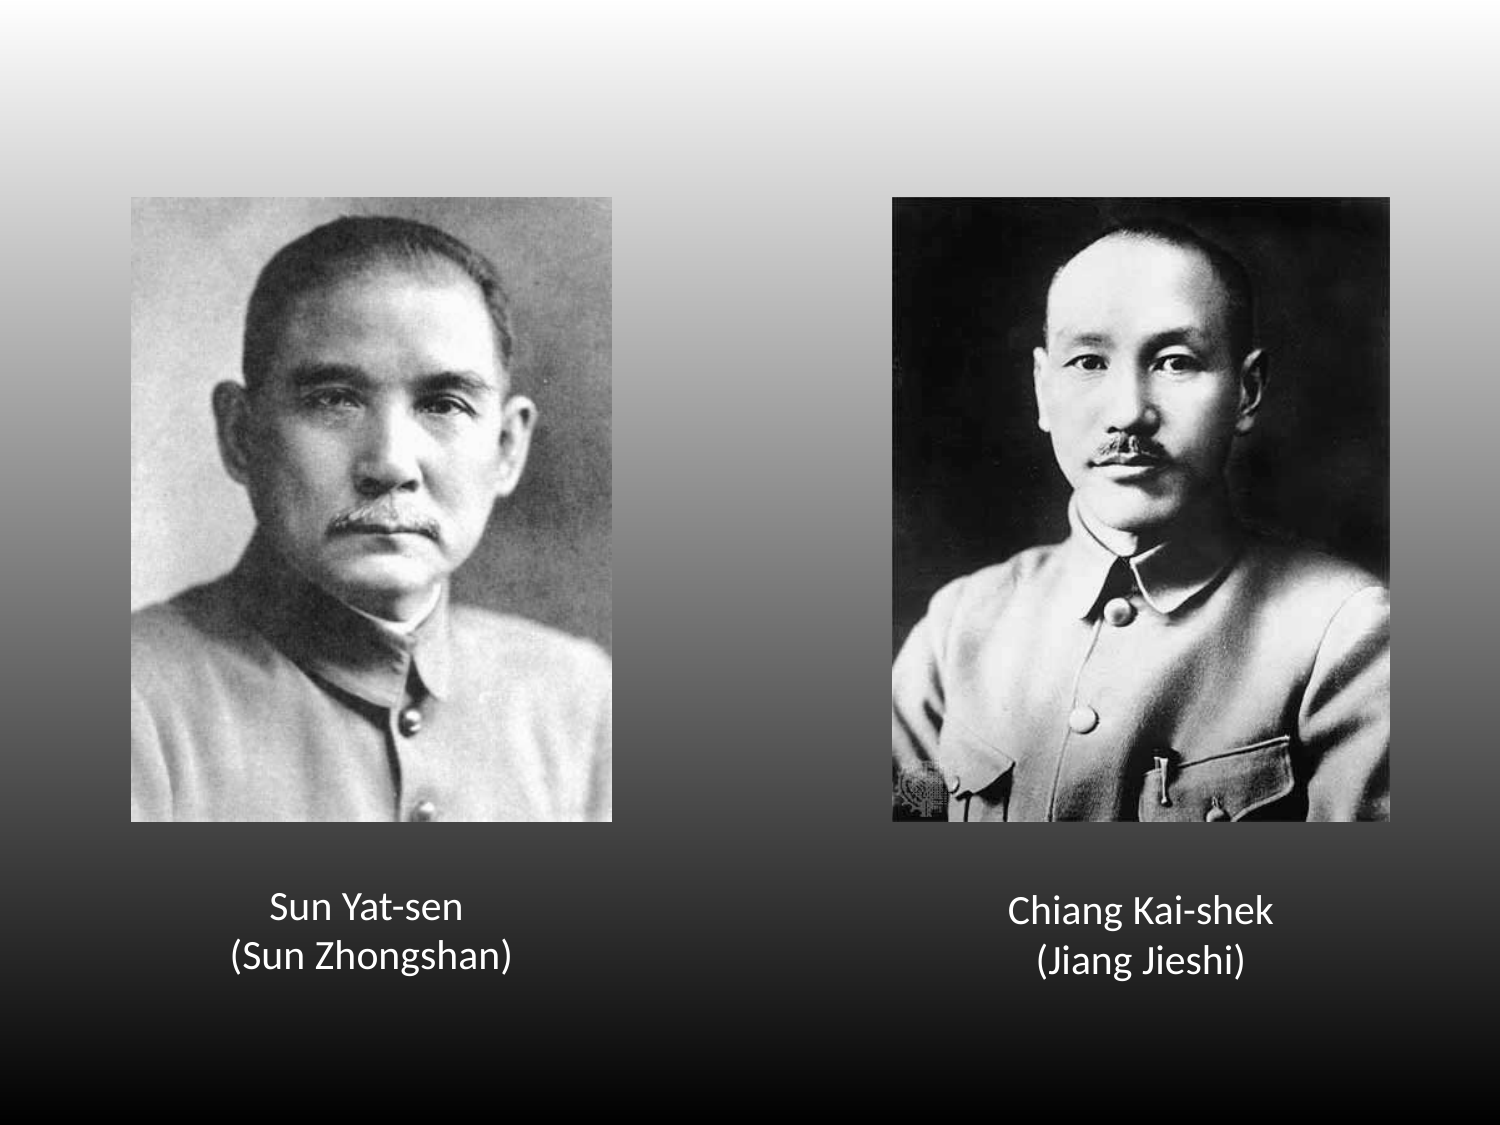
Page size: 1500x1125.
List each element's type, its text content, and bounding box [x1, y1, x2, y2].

text_box Sun Yat-sen (Sun Zhongshan) [131, 870, 612, 986]
text_box Chiang Kai-shek (Jiang Jieshi) [892, 875, 1390, 990]
picture [130, 197, 612, 823]
picture [891, 197, 1391, 823]
